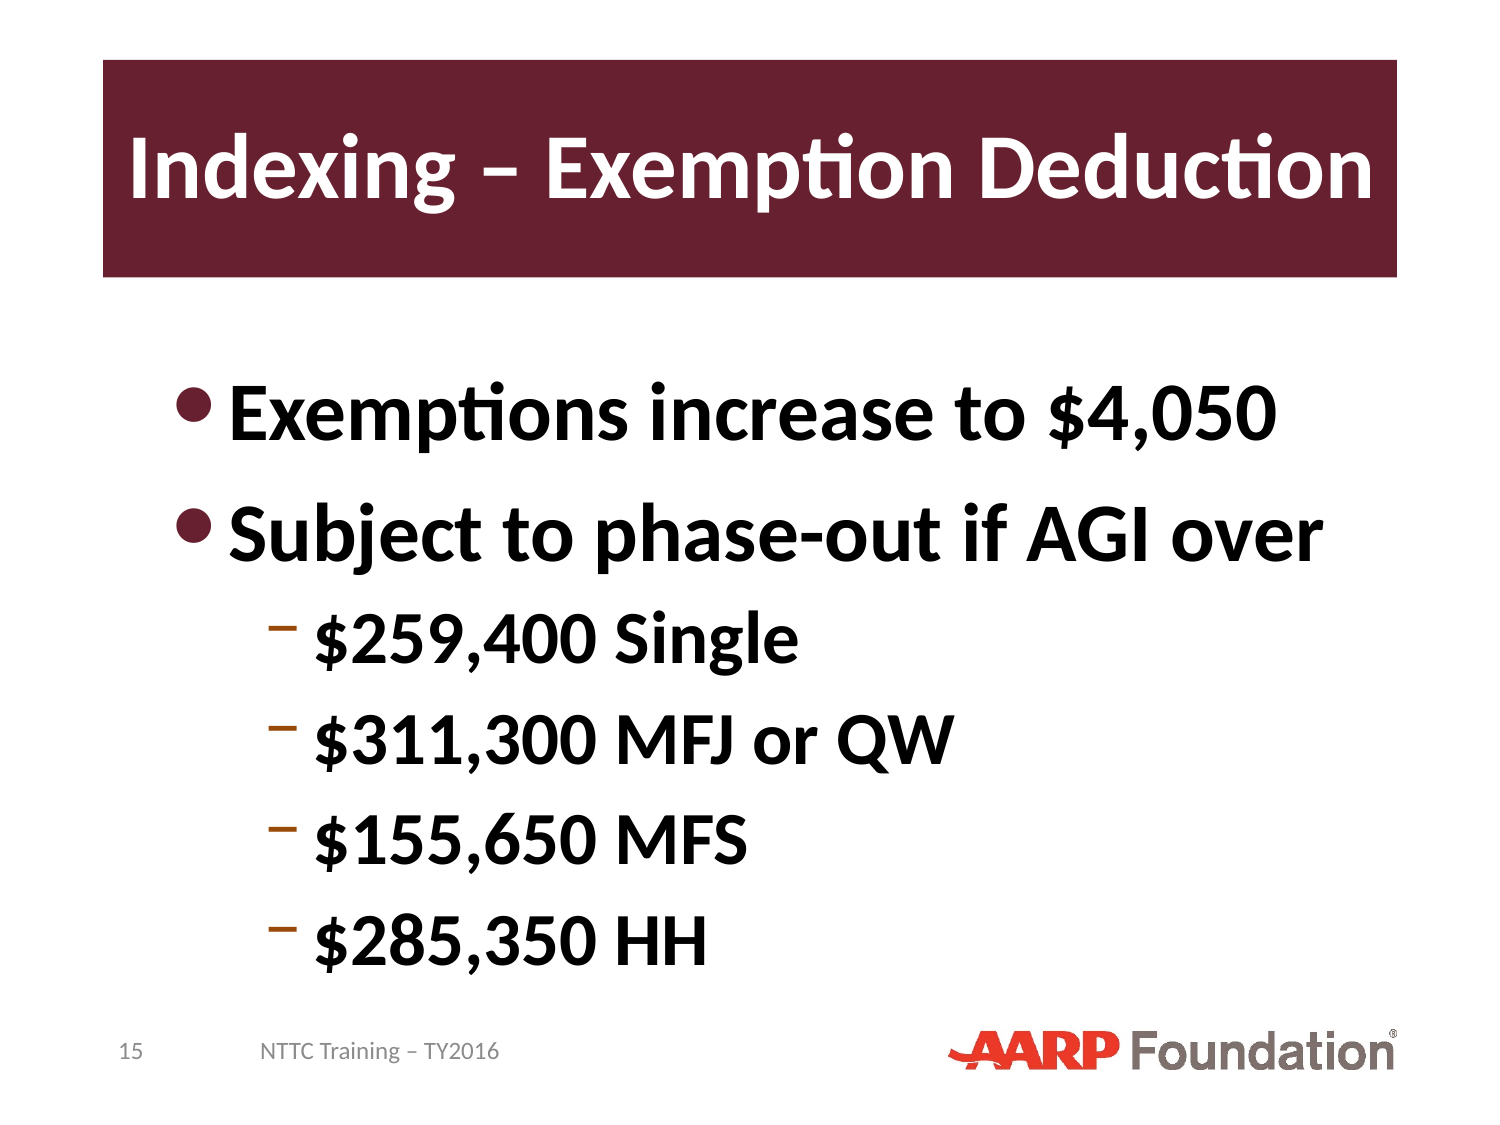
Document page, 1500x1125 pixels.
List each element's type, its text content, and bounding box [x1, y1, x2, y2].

footer NTTC Training – TY2016 [245, 1019, 812, 1080]
picture [948, 1029, 1397, 1070]
title Indexing – Exemption Deduction [103, 59, 1397, 278]
slide_number 15 [103, 1019, 208, 1080]
list Exemptions increase to $4,050 Subject to phase-out if AGI over $259,400 Single $311,300 MFJ or QW $155,650 MFS $285,350 HH [156, 350, 1394, 988]
